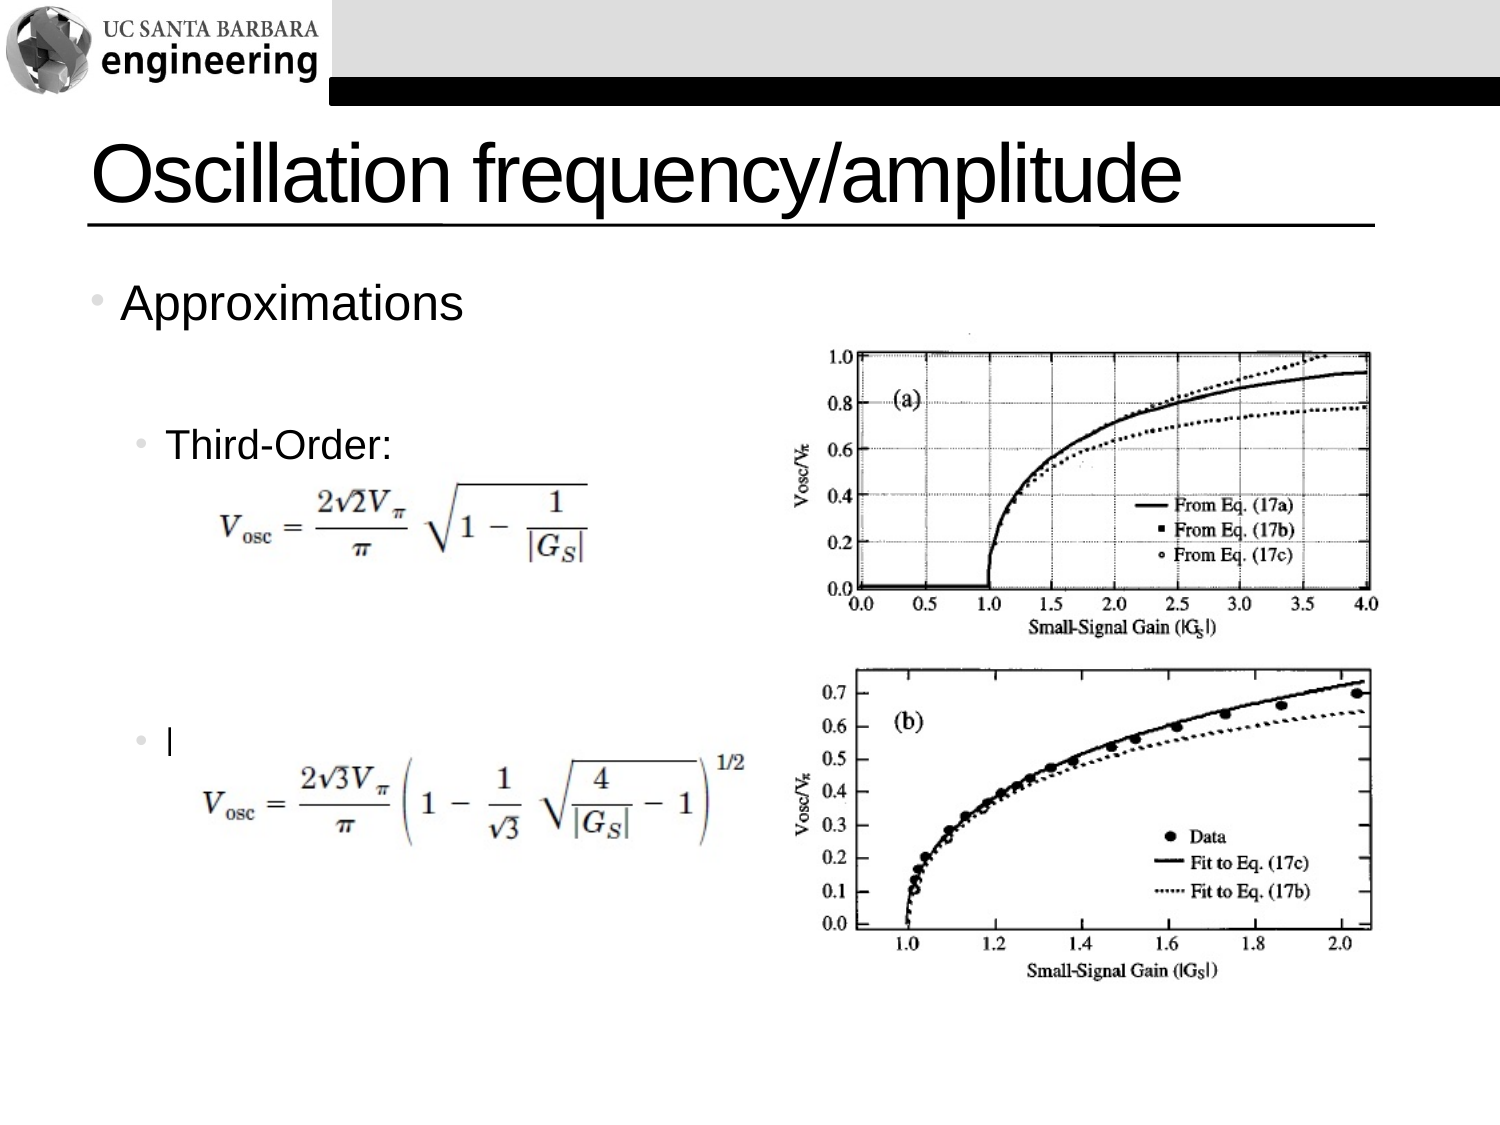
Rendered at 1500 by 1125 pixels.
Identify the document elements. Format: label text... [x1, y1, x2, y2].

picture [188, 462, 613, 609]
list Approximations Third-Order: Fifth-Order: [75, 262, 1425, 1063]
picture [0, 0, 332, 104]
title Oscillation frequency/amplitude [75, 87, 1425, 250]
picture [171, 312, 1413, 988]
